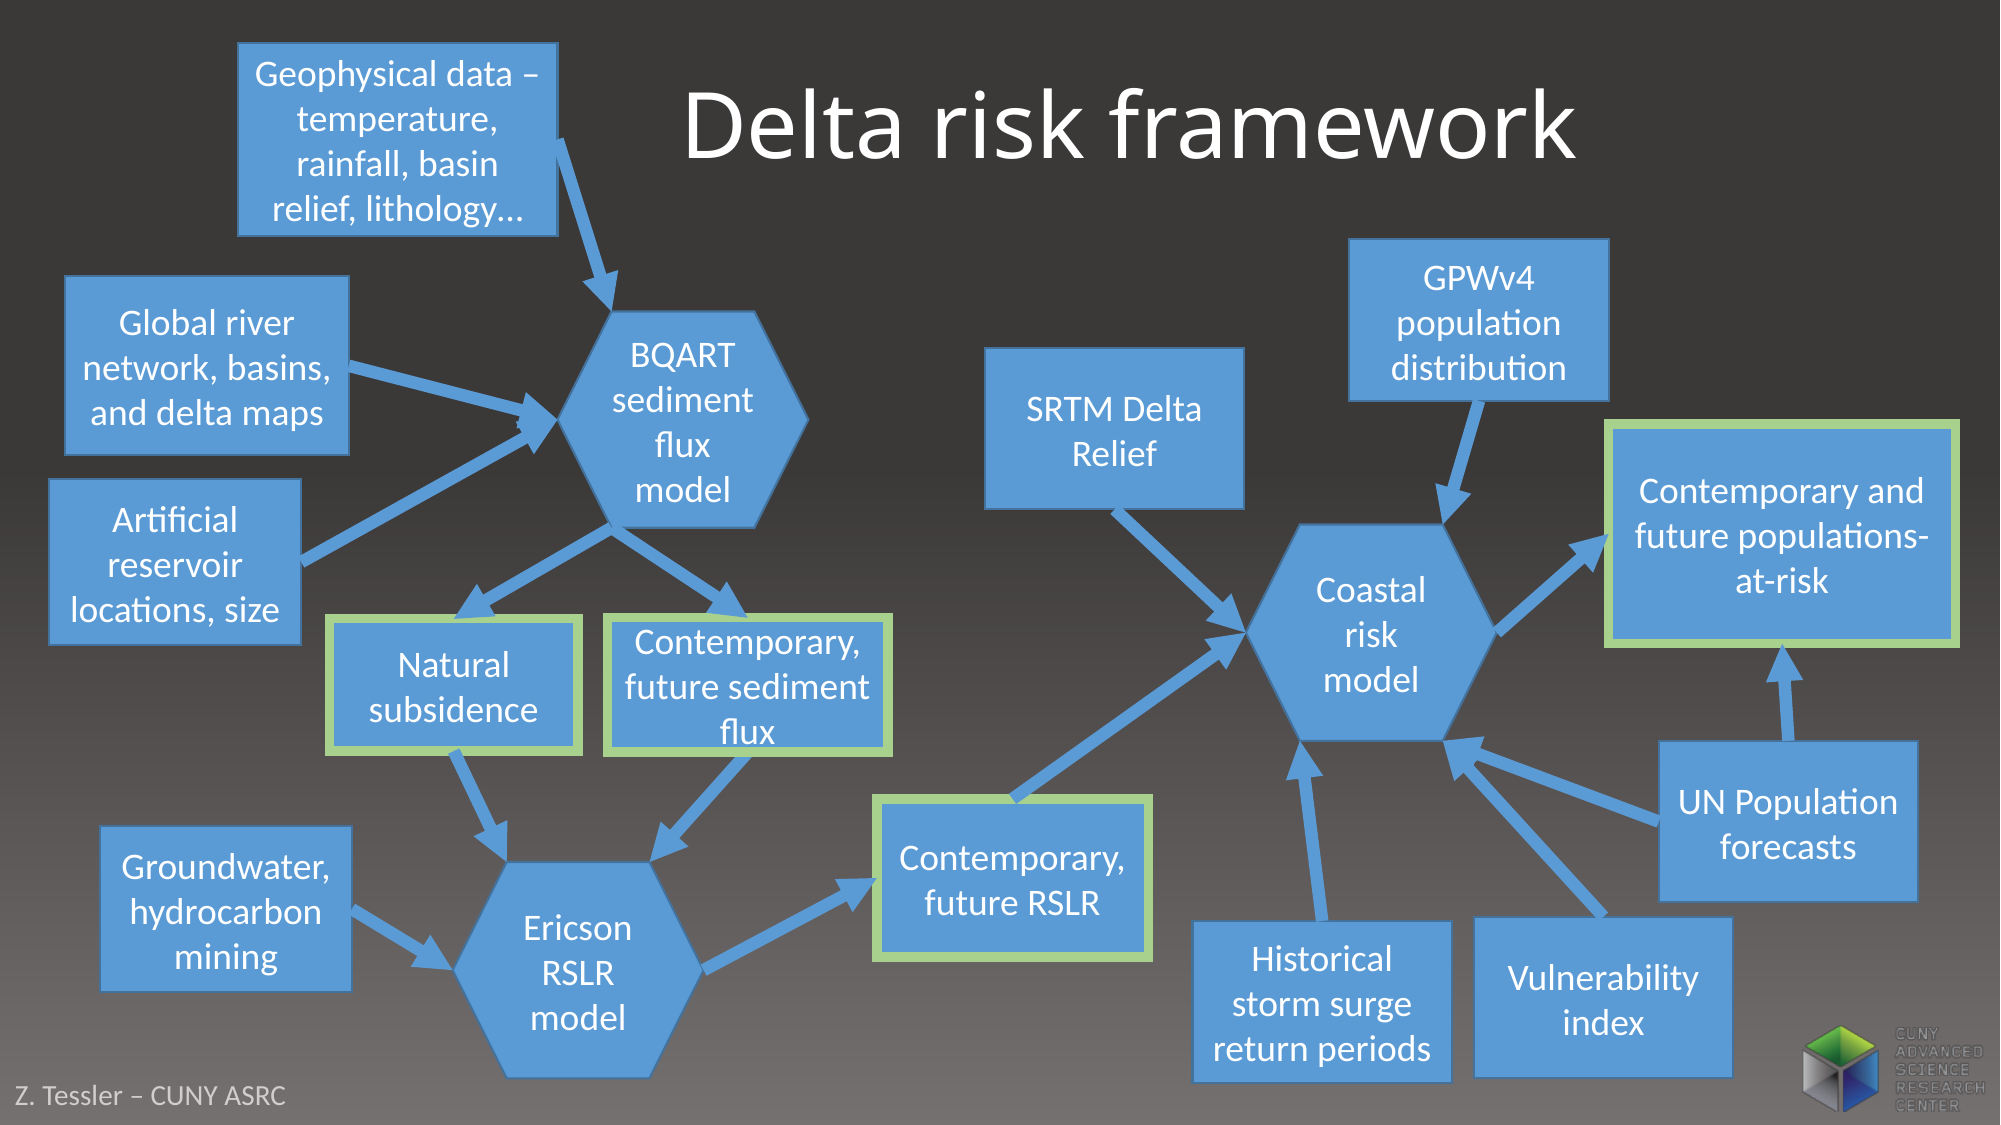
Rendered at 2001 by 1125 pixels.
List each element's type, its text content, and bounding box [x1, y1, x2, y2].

text_box Contemporary, future RSLR [876, 798, 1149, 958]
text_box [453, 751, 507, 862]
picture [1802, 1025, 1986, 1112]
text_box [1604, 740, 1659, 822]
text_box GPWv4 population distribution [1348, 238, 1610, 402]
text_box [1012, 632, 1246, 799]
text_box Contemporary, future sediment flux [606, 617, 889, 753]
text_box Vulnerability index [1473, 916, 1734, 1079]
text_box Global river network, basins, and delta maps [64, 275, 350, 456]
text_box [351, 909, 453, 971]
title Delta risk framework [266, 20, 1992, 239]
text_box Groundwater, hydrocarbon mining [99, 825, 353, 993]
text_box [1496, 533, 1609, 633]
text_box Coastal risk model [1246, 523, 1497, 742]
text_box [1782, 643, 1789, 741]
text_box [1442, 740, 1604, 917]
text_box Historical storm surge return periods [1191, 920, 1453, 1084]
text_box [453, 527, 612, 619]
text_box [649, 752, 748, 863]
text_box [557, 139, 612, 312]
text_box Natural subsidence [328, 618, 579, 752]
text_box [703, 878, 877, 971]
text_box Artificial reservoir locations, size [48, 478, 302, 646]
text_box BQART sediment flux model [558, 310, 810, 529]
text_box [1442, 400, 1480, 525]
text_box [1299, 740, 1323, 921]
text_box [301, 419, 558, 563]
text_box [1114, 509, 1246, 632]
text_box UN Population forecasts [1658, 740, 1919, 903]
text_box Contemporary and future populations-at-risk [1608, 423, 1957, 645]
text_box SRTM Delta Relief [984, 347, 1245, 510]
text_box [612, 527, 748, 618]
text_box Geophysical data – temperature, rainfall, basin relief, lithology… [237, 42, 559, 237]
text_box Ericson RSLR model [451, 860, 704, 1080]
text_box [348, 365, 558, 419]
